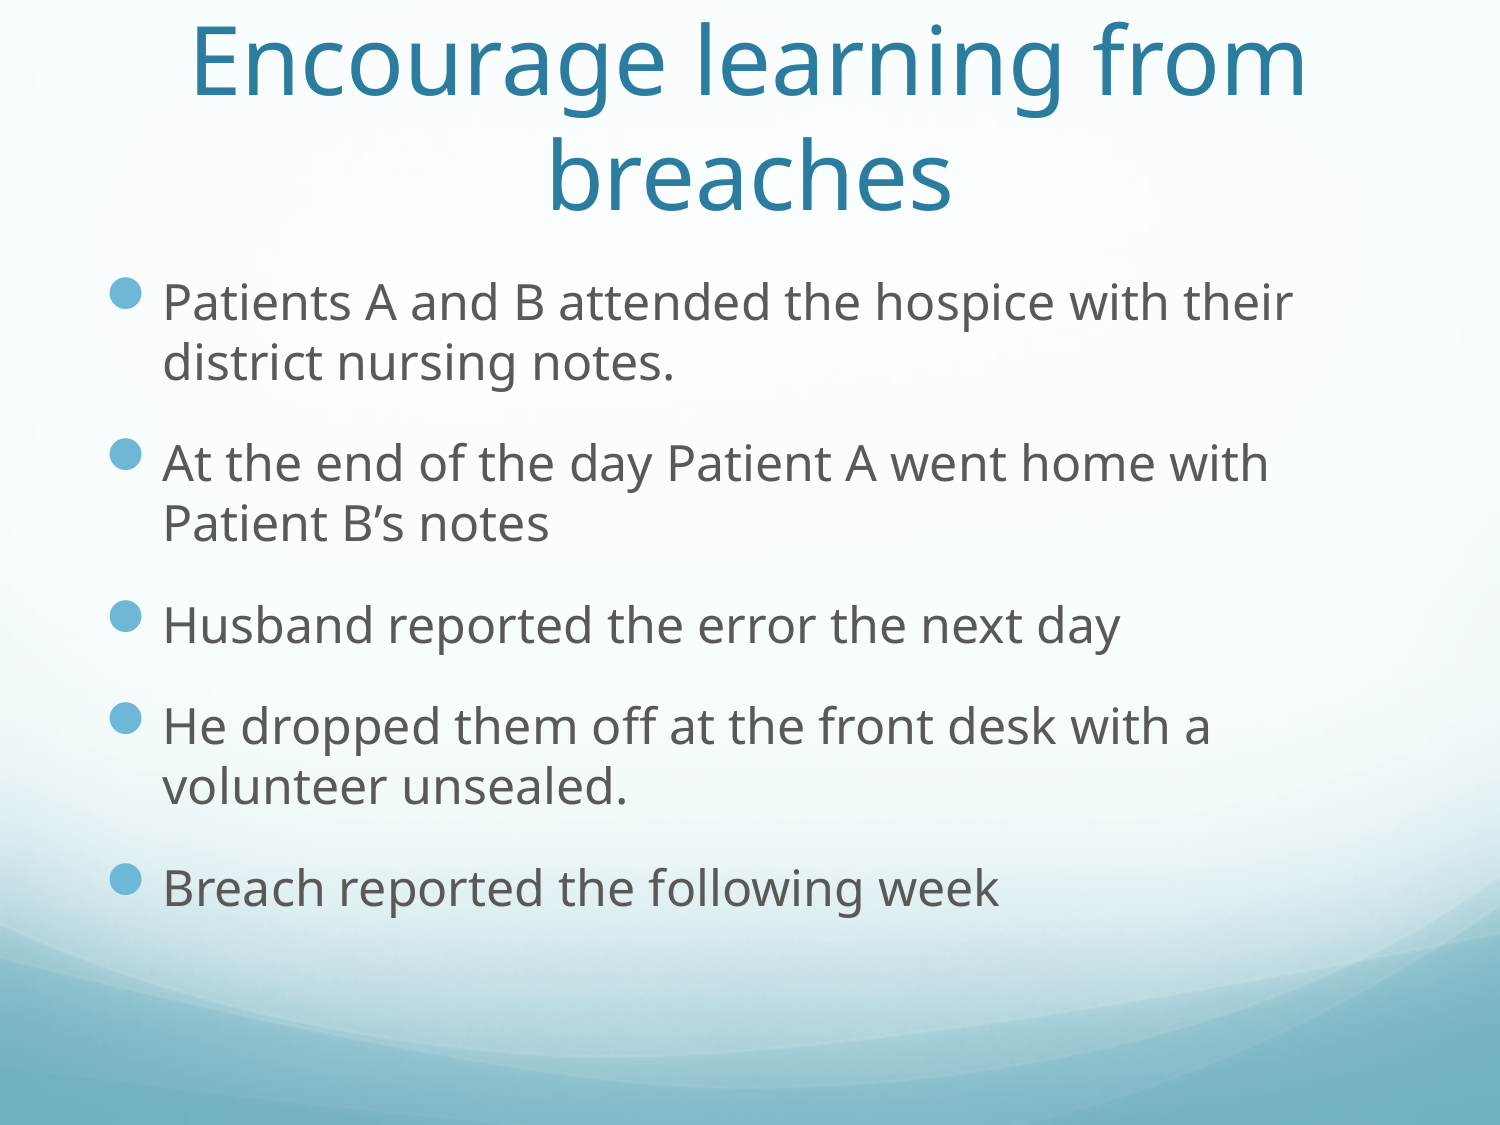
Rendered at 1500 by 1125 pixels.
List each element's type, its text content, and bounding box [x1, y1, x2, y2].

title Encourage learning from breaches [90, 17, 1410, 237]
list Patients A and B attended the hospice with their district nursing notes. At the end of the day Patient A went home with Patient B’s notes Husband reported the error the next day He dropped them off at the front desk with a volunteer unsealed. Breach reported the following week [90, 262, 1410, 975]
